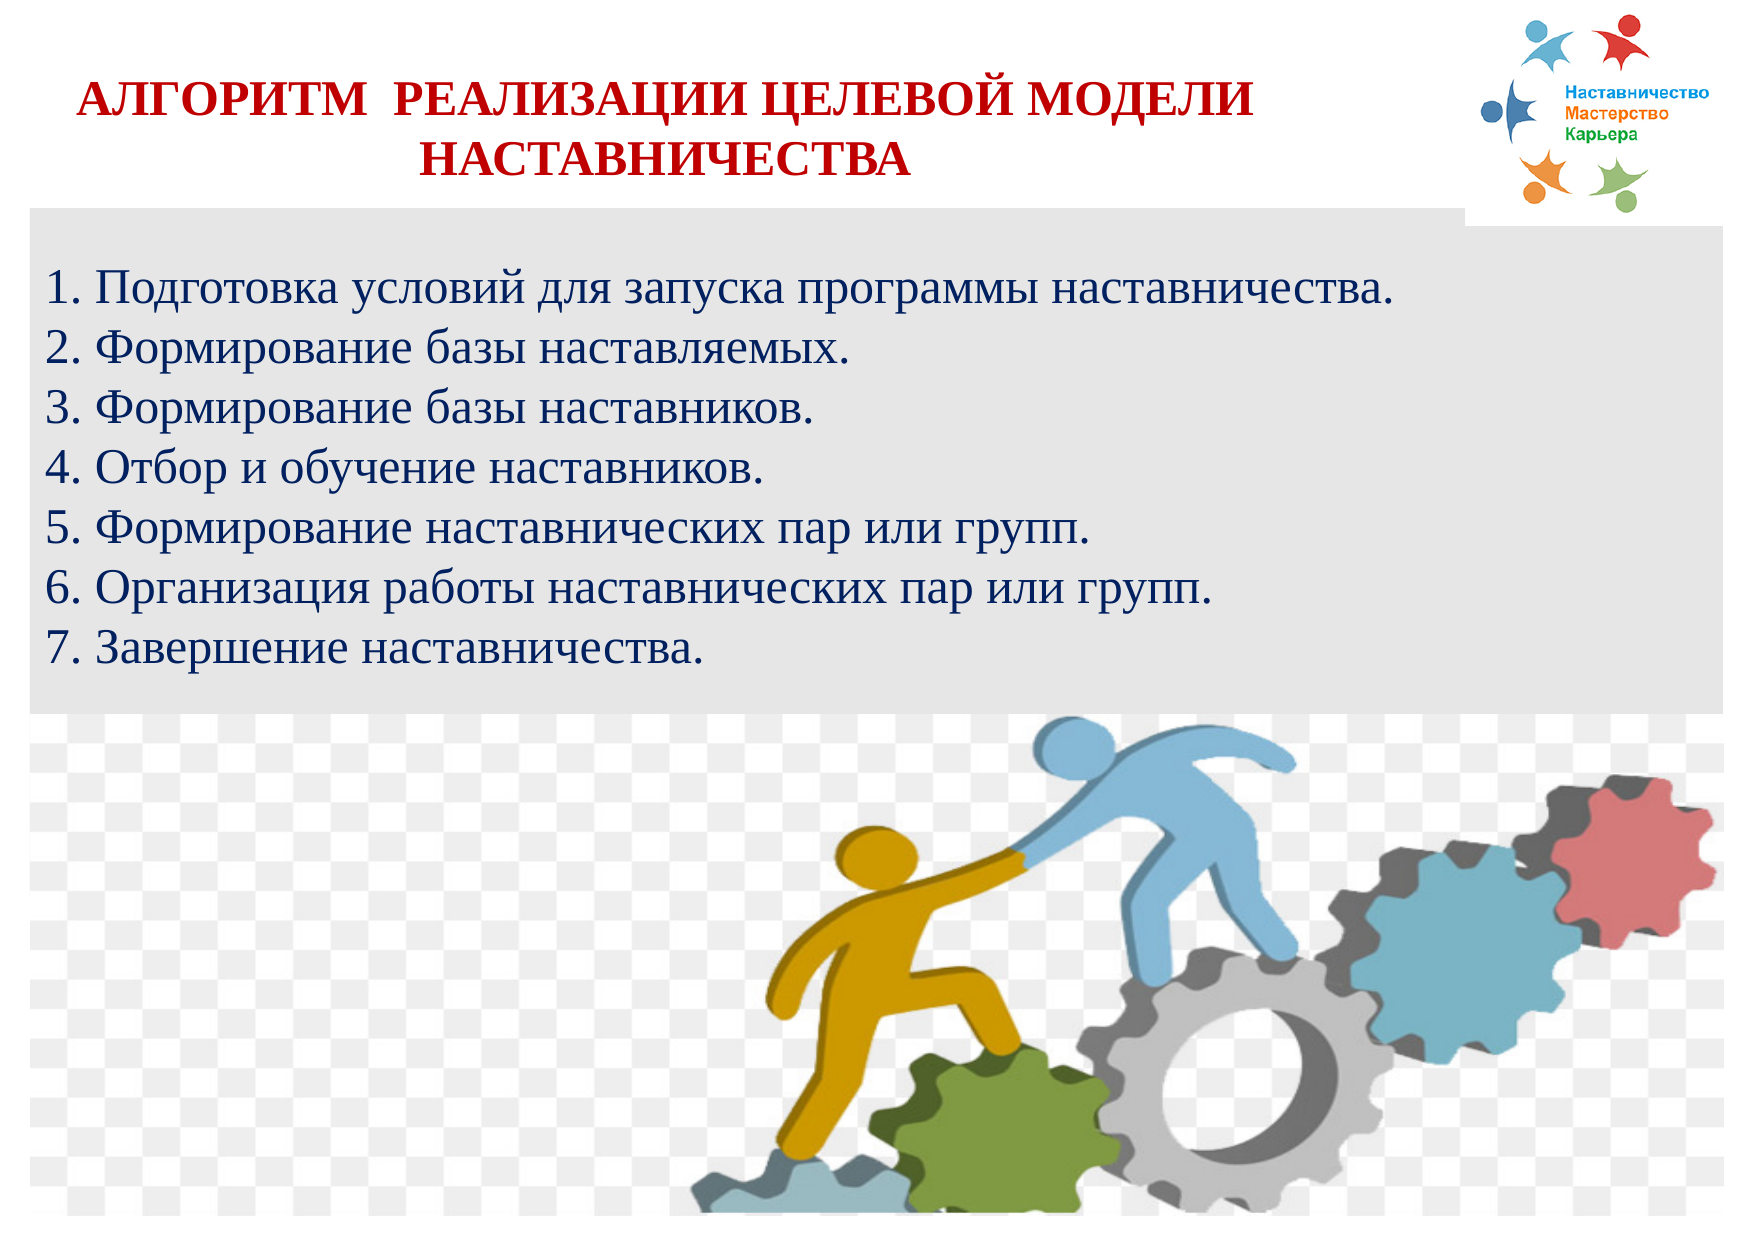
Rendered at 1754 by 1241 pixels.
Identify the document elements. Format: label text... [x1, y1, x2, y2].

picture [29, 714, 1724, 1216]
text_box 1. Подготовка условий для запуска программы наставничества. 2. Формирование базы наставляемых. 3. Формирование базы наставников. 4. Отбор и обучение наставников. 5. Формирование наставнических пар или групп. 6. Организация работы наставнических пар или групп. 7. Завершение наставничества. . [29, 207, 1724, 714]
text_box АЛГОРИТМ РЕАЛИЗАЦИИ ЦЕЛЕВОЙ МОДЕЛИ НАСТАВНИЧЕСТВА [30, 0, 1302, 363]
picture [1465, 0, 1724, 226]
